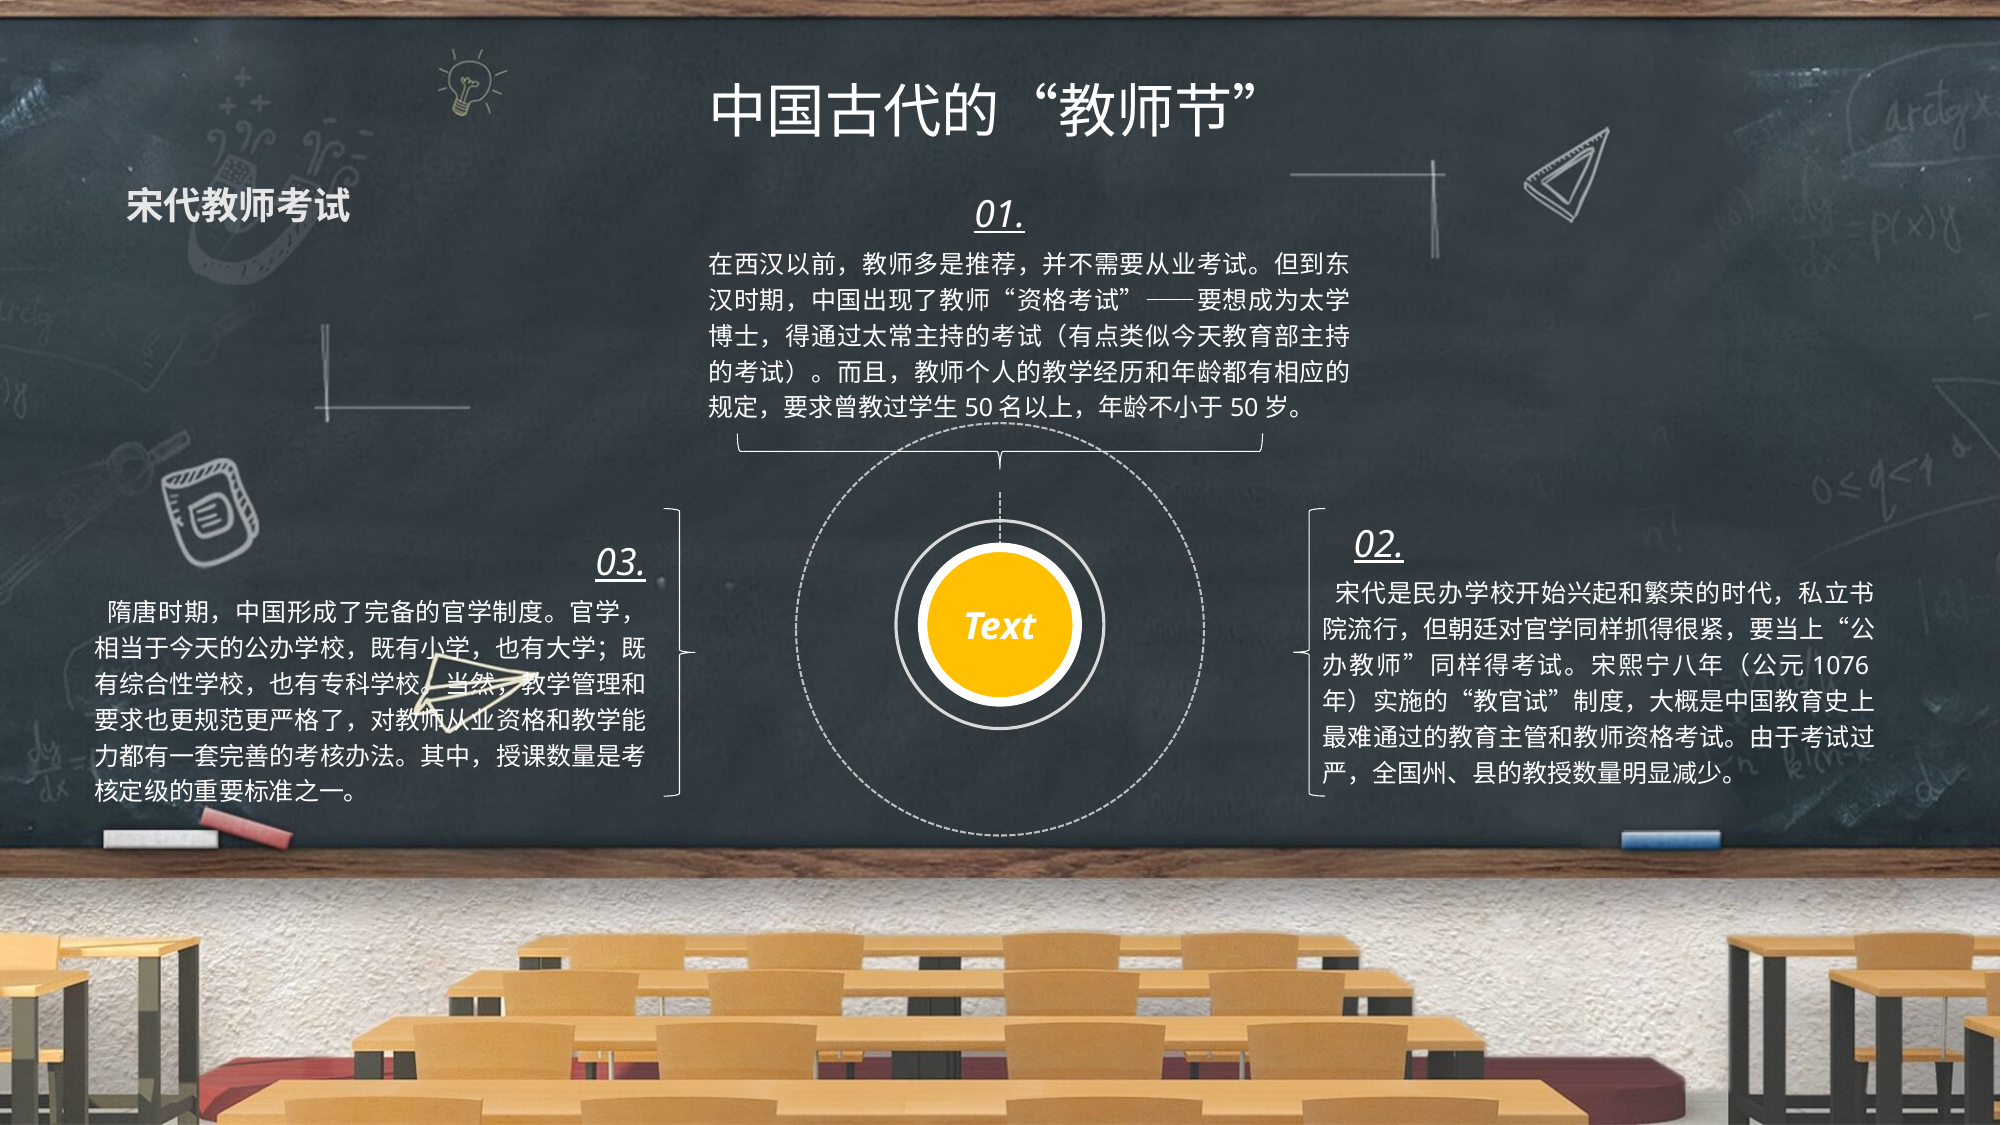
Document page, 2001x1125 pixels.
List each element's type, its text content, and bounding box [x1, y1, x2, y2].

text_box 宋代教师考试 [111, 174, 366, 234]
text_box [1293, 505, 1891, 797]
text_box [693, 176, 1366, 470]
text_box 中国古代的“教师节” [693, 66, 1320, 152]
picture [0, 0, 2000, 1125]
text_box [79, 508, 696, 797]
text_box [796, 470, 1204, 836]
